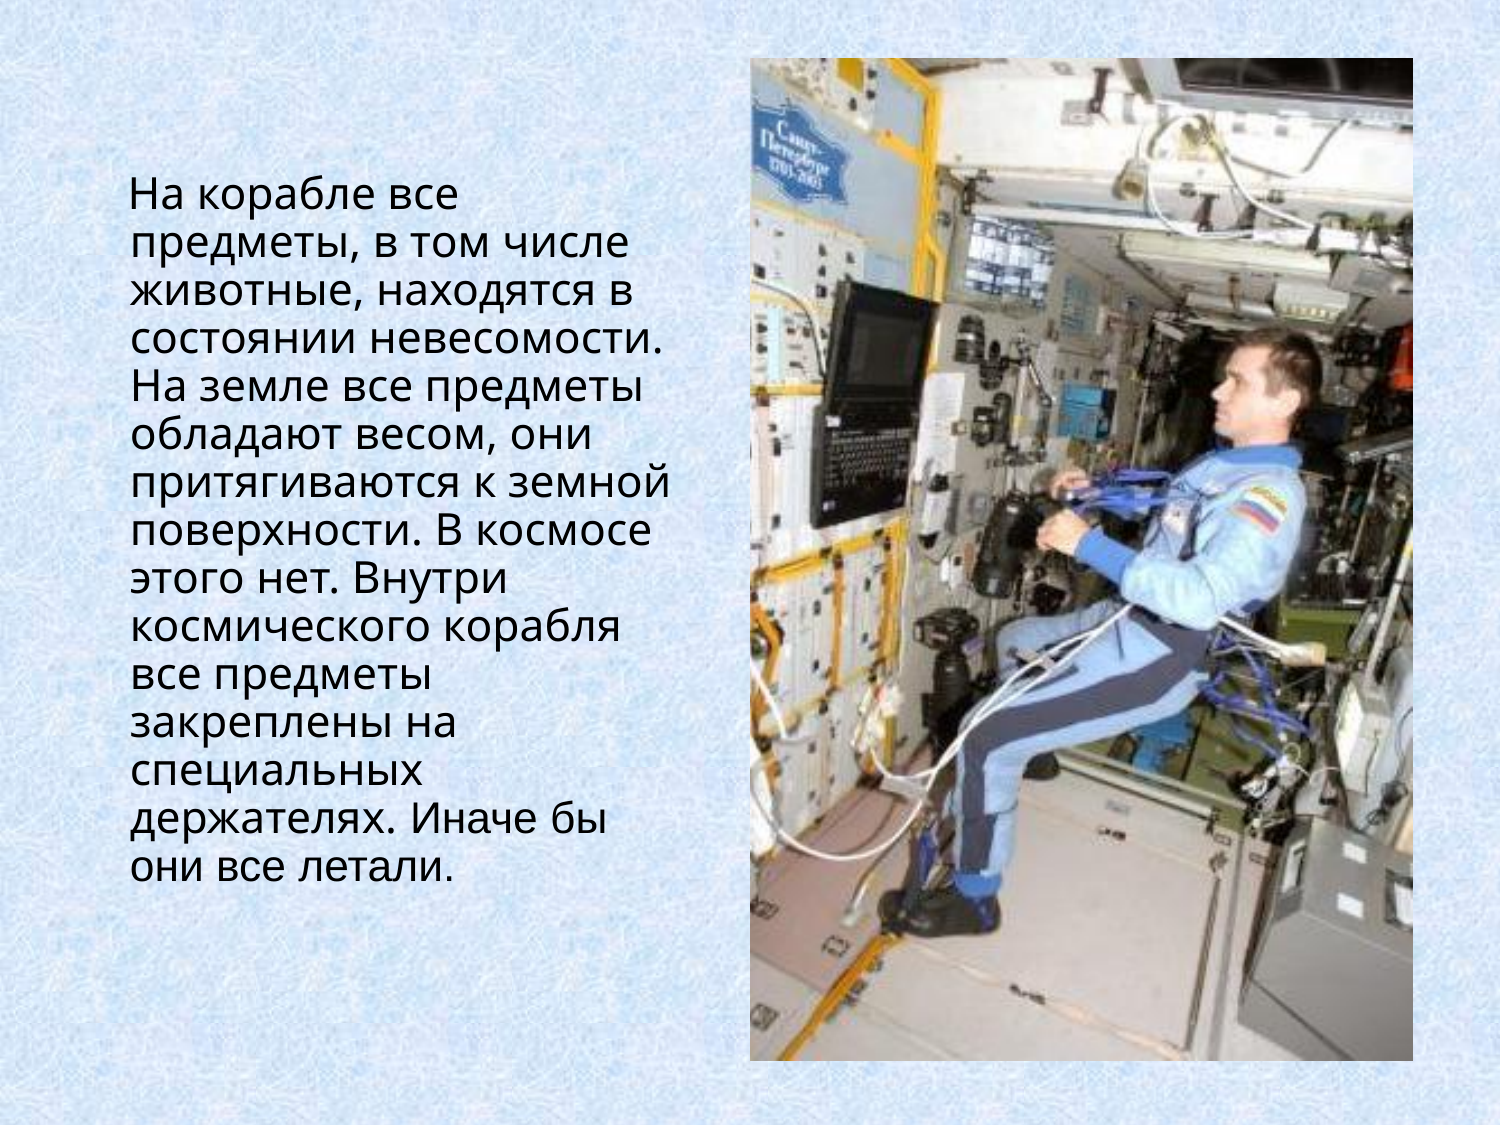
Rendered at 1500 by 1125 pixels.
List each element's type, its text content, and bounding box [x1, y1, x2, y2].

picture [0, 0, 1500, 1125]
list На корабле все предметы, в том числе животные, находятся в состоянии невесомости. На земле все предметы обладают весом, они притягиваются к земной поверхности. В космосе этого нет. Внутри космического корабля все предметы закреплены на специальных держателях. Иначе бы они все летали. [35, 164, 698, 907]
